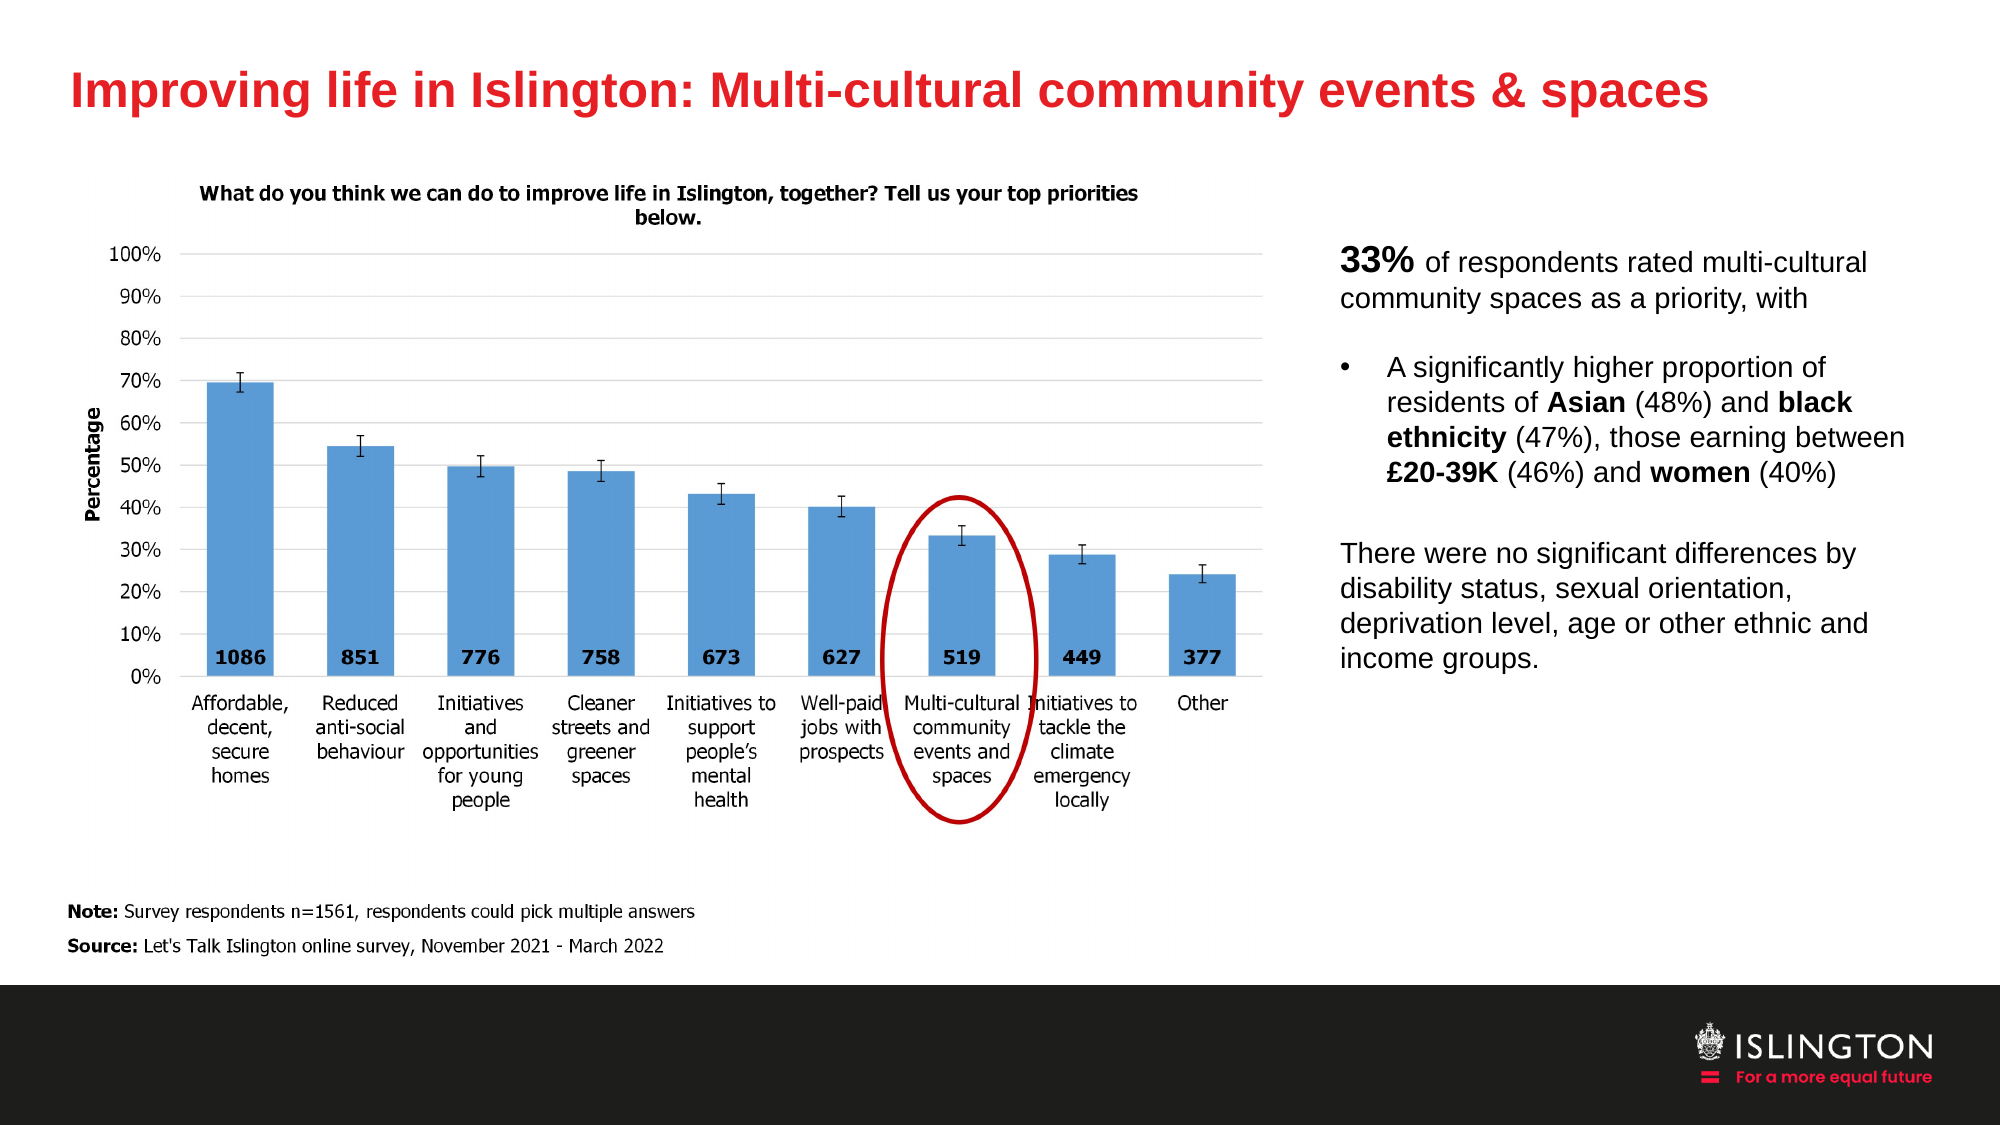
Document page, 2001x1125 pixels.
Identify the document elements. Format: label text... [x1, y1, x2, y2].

picture [0, 985, 2000, 1125]
picture [55, 171, 1282, 966]
list 33% of respondents rated multi-cultural community spaces as a priority, with A significantly higher proportion of residents of Asian (48%) and black ethnicity (47%), those earning between £20-39K (46%) and women (40%) There were no significant differences by disability status, sexual orientation, deprivation level, age or other ethnic and income groups. [1325, 227, 1922, 758]
title Improving life in Islington: Multi-cultural community events & spaces [55, 52, 1781, 132]
